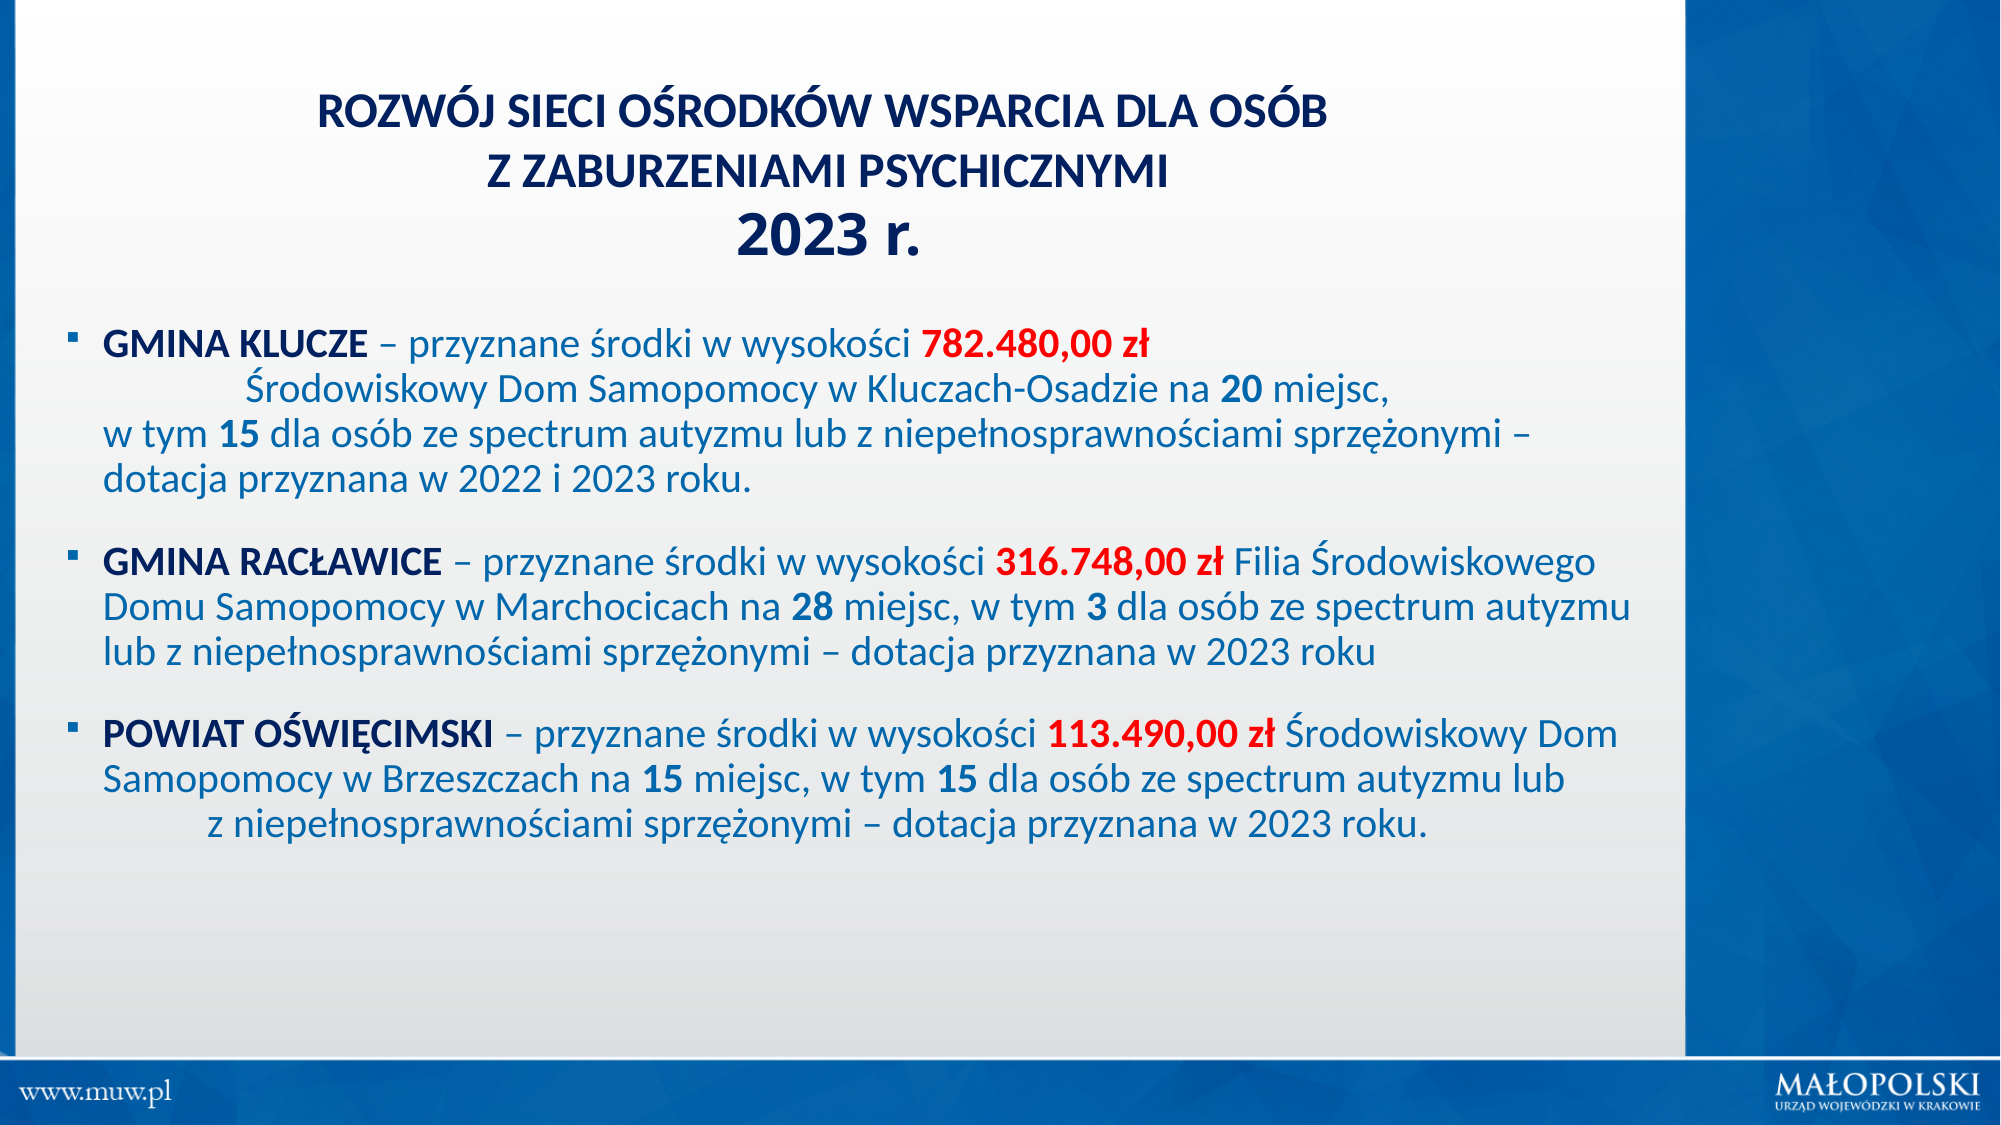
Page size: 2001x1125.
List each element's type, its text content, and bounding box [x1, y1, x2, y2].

picture [0, 0, 2001, 1125]
text_box GMINA KLUCZE – przyznane środki w wysokości 782.480,00 zł Środowiskowy Dom Samopomocy w Kluczach-Osadzie na 20 miejsc, w tym 15 dla osób ze spectrum autyzmu lub z niepełnosprawnościami sprzężonymi – dotacja przyznana w 2022 i 2023 roku. GMINA RACŁAWICE – przyznane środki w wysokości 316.748,00 zł Filia Środowiskowego Domu Samopomocy w Marchocicach na 28 miejsc, w tym 3 dla osób ze spectrum autyzmu lub z niepełnosprawnościami sprzężonymi – dotacja przyznana w 2023 roku POWIAT OŚWIĘCIMSKI – przyznane środki w wysokości 113.490,00 zł Środowiskowy Dom Samopomocy w Brzeszczach na 15 miejsc, w tym 15 dla osób ze spectrum autyzmu lub z niepełnosprawnościami sprzężonymi – dotacja przyznana w 2023 roku. [43, 314, 1674, 933]
text_box ROZWÓJ SIECI OŚRODKÓW WSPARCIA DLA OSÓB Z ZABURZENIAMI PSYCHICZNYMI 2023 r. [114, 69, 1544, 314]
